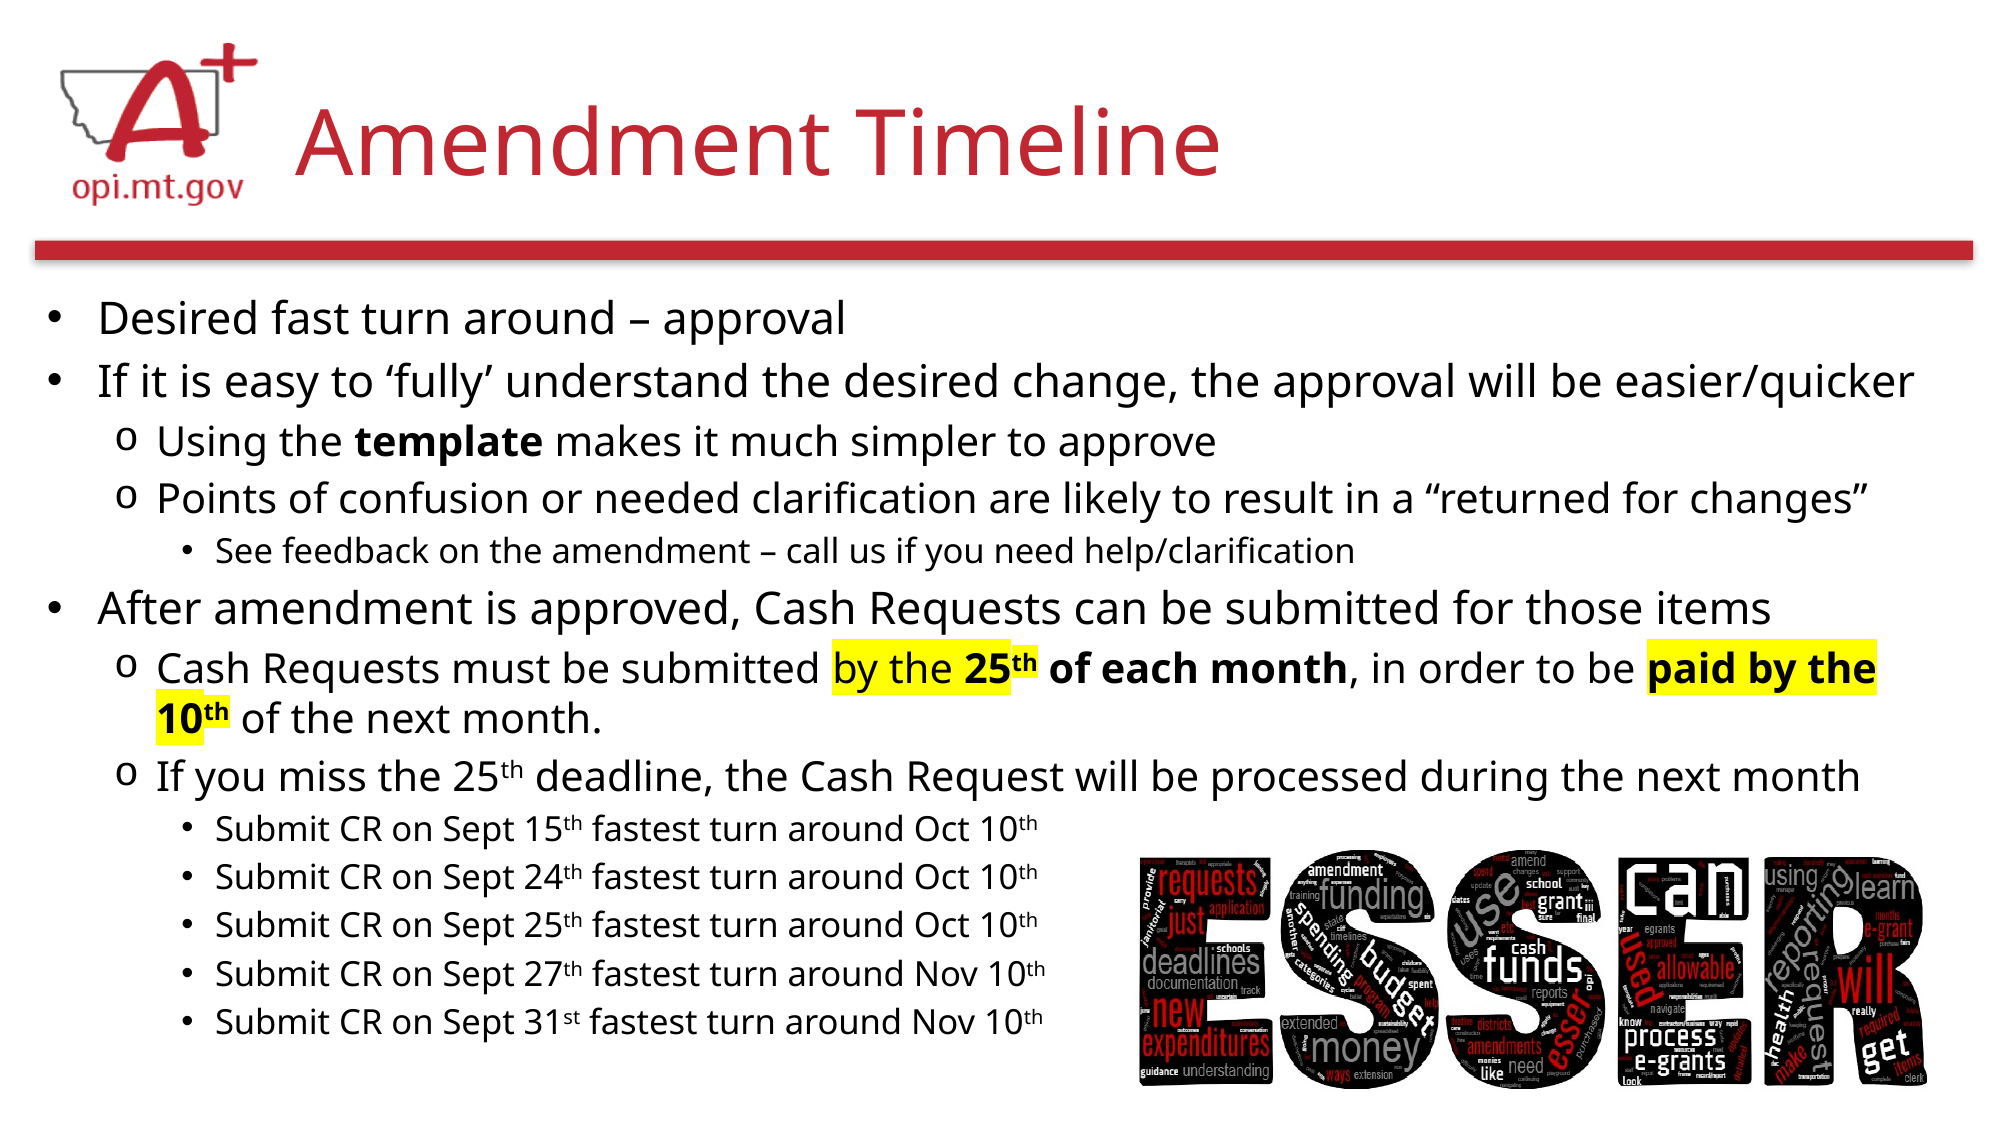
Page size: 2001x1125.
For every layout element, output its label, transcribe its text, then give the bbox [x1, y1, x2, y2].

picture [22, 32, 284, 230]
list Desired fast turn around – approval If it is easy to ‘fully’ understand the desired change, the approval will be easier/quicker Using the template makes it much simpler to approve Points of confusion or needed clarification are likely to result in a “returned for changes” See feedback on the amendment – call us if you need help/clarification After amendment is approved, Cash Requests can be submitted for those items Cash Requests must be submitted by the 25th of each month, in order to be paid by the 10th of the next month. If you miss the 25th deadline, the Cash Request will be processed during the next month Submit CR on Sept 15th fastest turn around Oct 10th Submit CR on Sept 24th fastest turn around Oct 10th Submit CR on Sept 25th fastest turn around Oct 10th Submit CR on Sept 27th fastest turn around Nov 10th Submit CR on Sept 31st fastest turn around Nov 10th [31, 281, 1970, 1100]
title Amendment Timeline [280, 44, 1970, 233]
picture [1118, 836, 1948, 1106]
